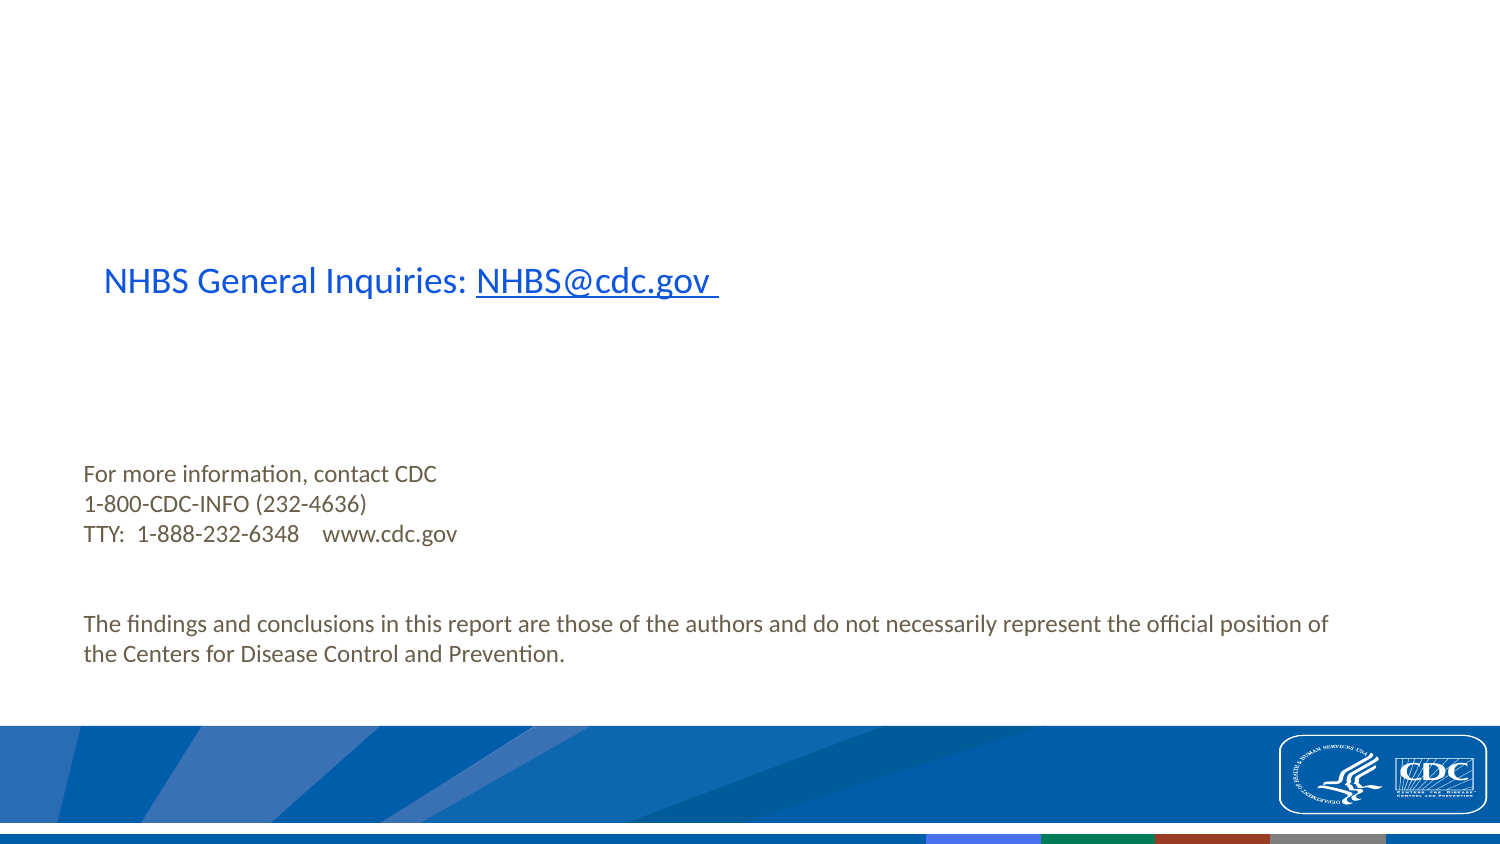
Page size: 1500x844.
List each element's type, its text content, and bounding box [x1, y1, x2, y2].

title NHBS General Inquiries: NHBS@cdc.gov [88, 248, 968, 377]
